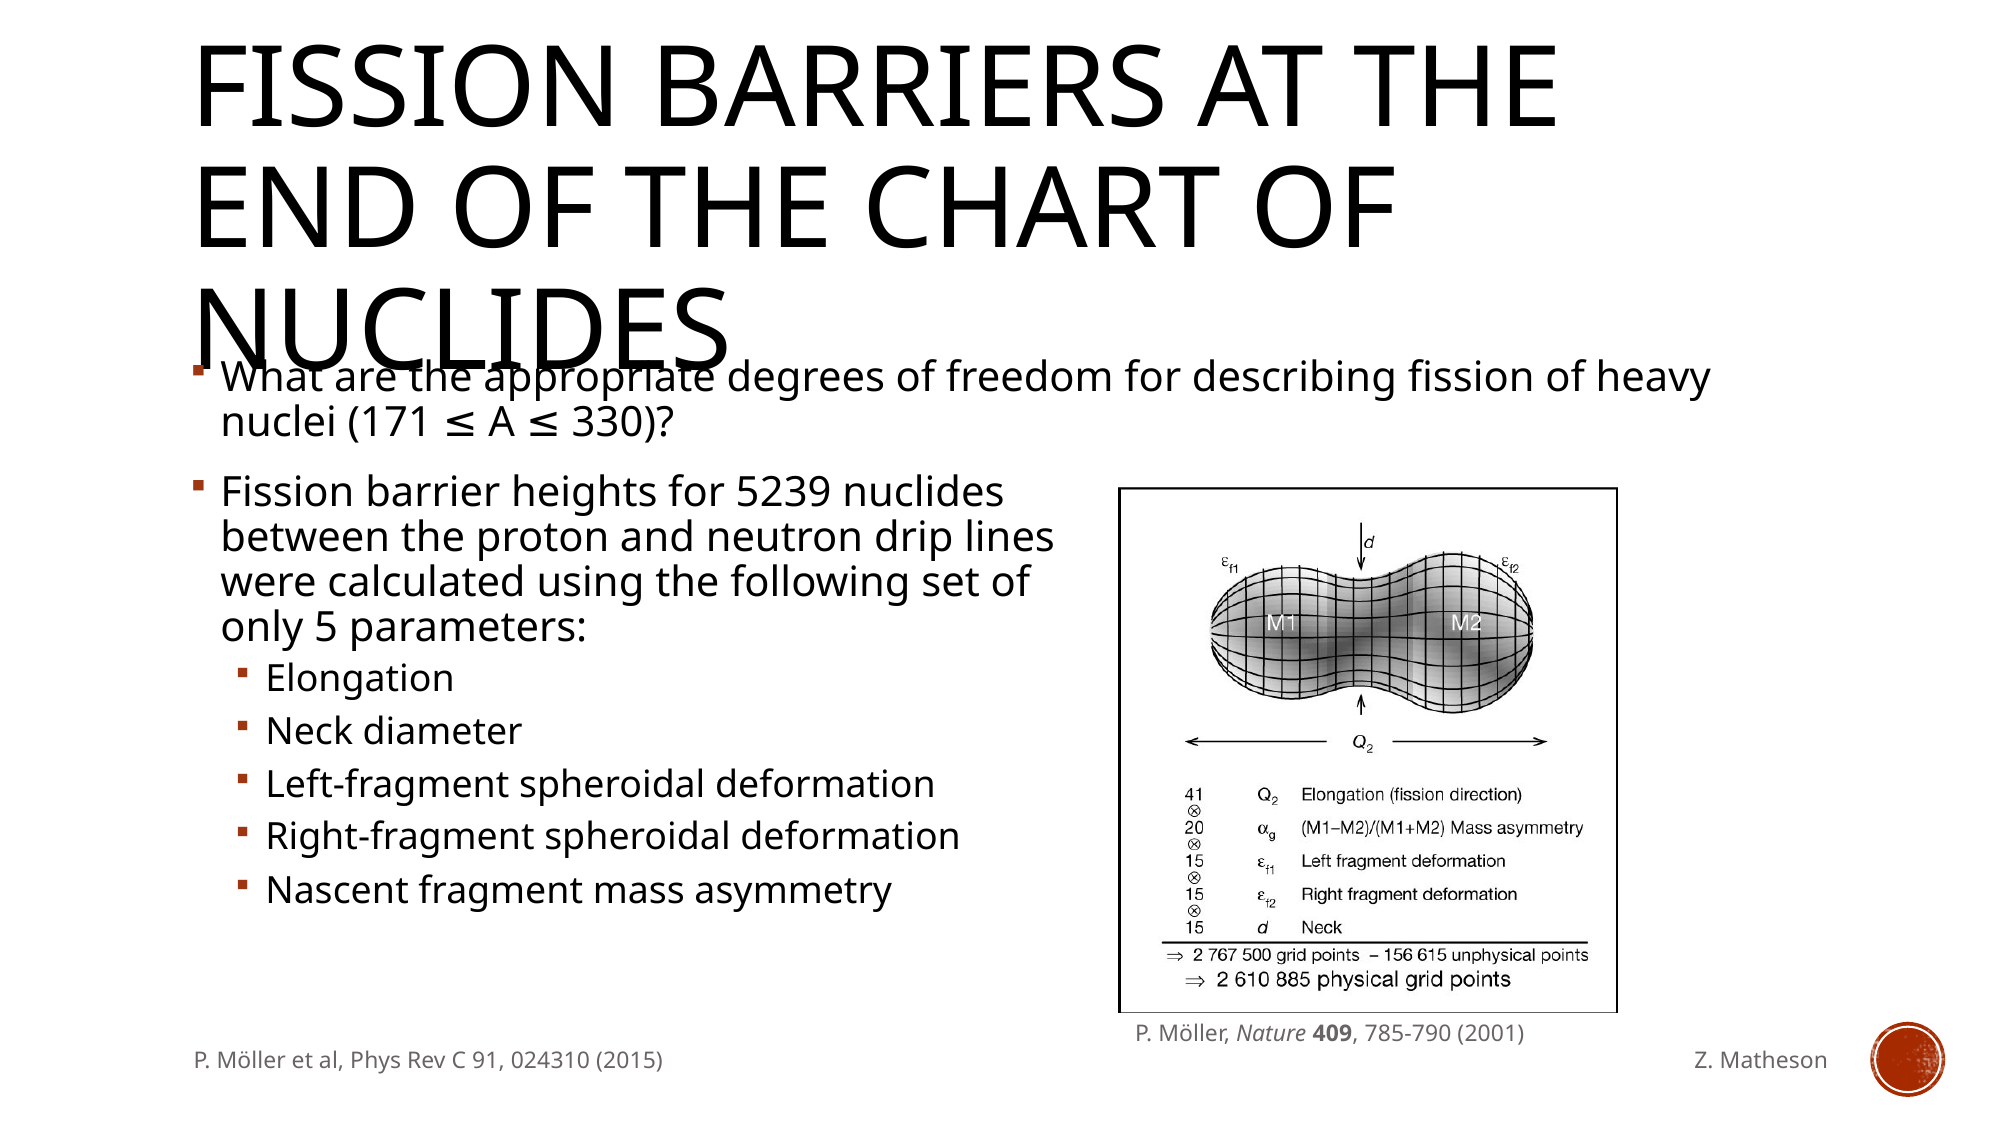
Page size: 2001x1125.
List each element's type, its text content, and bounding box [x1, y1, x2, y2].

title Fission barriers at the end of the chart of nuclides [175, 79, 1826, 344]
text_box P. Möller, Nature 409, 785-790 (2001) [1120, 1013, 1583, 1054]
picture [1118, 483, 1618, 1013]
slide_number Z. Matheson [1306, 1028, 1844, 1089]
list What are the appropriate degrees of freedom for describing fission of heavy nuclei (171 ≤ A ≤ 330)? Fission barrier heights for 5239 nuclides between the proton and neutron drip lines were calculated using the following set of only 5 parameters: Elongation Neck diameter Left-fragment spheroidal deformation Right-fragment spheroidal deformation Nascent fragment mass asymmetry [175, 348, 1826, 1013]
footer P. Möller et al, Phys Rev C 91, 024310 (2015) [178, 1028, 1217, 1089]
